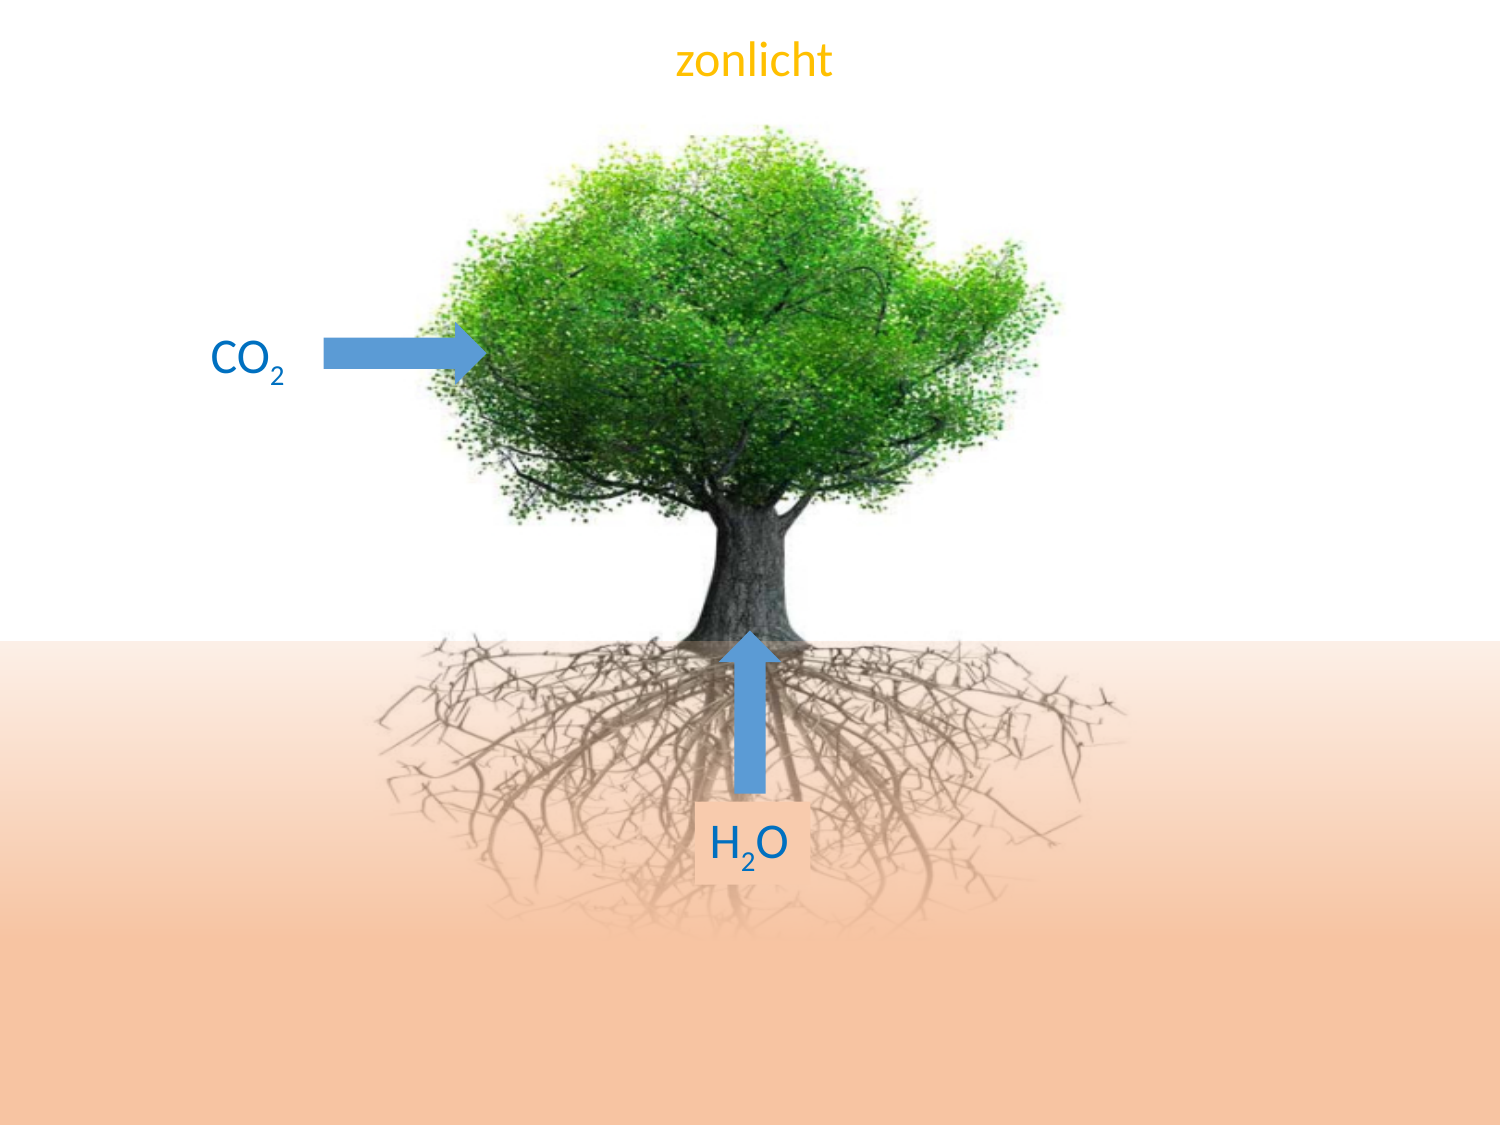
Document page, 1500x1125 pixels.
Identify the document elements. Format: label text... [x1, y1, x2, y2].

text_box [0, 640, 1500, 1125]
text_box zonlicht [649, 19, 855, 95]
picture [182, 104, 1292, 1029]
